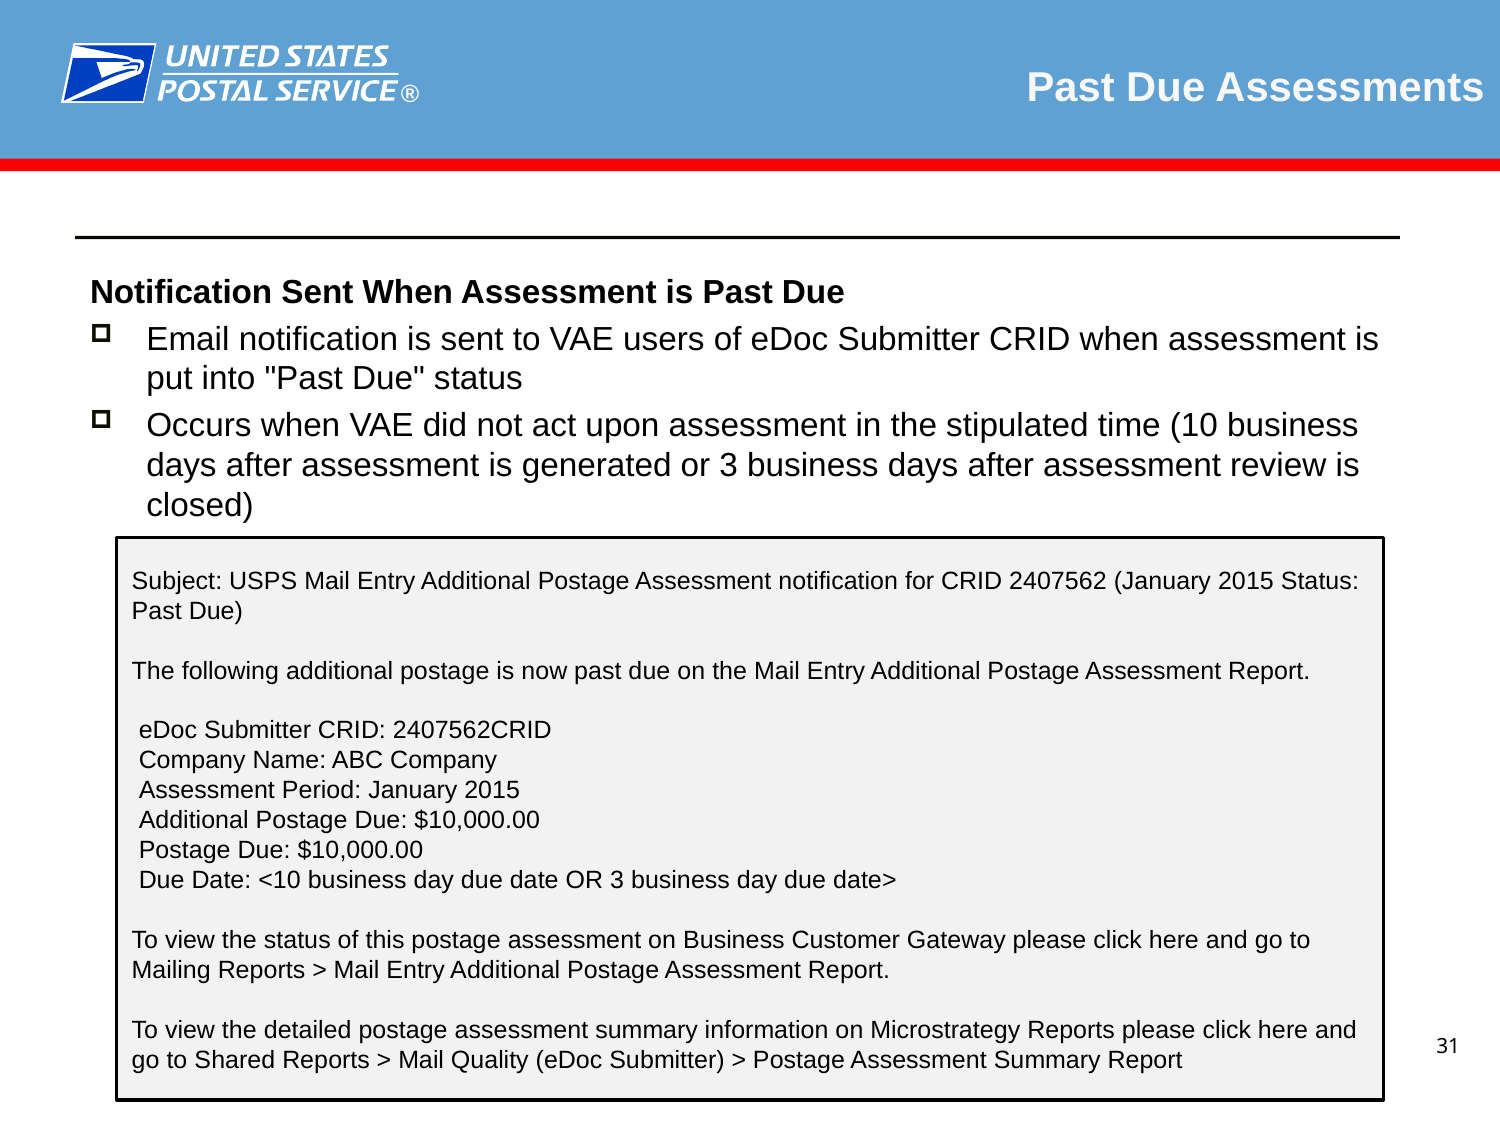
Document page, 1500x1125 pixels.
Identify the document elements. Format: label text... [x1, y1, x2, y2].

title Past Due Assessments [150, 25, 1500, 146]
list Notification Sent When Assessment is Past Due Email notification is sent to VAE users of eDoc Submitter CRID when assessment is put into "Past Due" status Occurs when VAE did not act upon assessment in the stipulated time (10 business days after assessment is generated or 3 business days after assessment review is closed) [75, 262, 1425, 1006]
text_box Subject: USPS Mail Entry Additional Postage Assessment notification for CRID 2407562 (January 2015 Status: Past Due) The following additional postage is now past due on the Mail Entry Additional Postage Assessment Report. eDoc Submitter CRID: 2407562CRID Company Name: ABC Company Assessment Period: January 2015 Additional Postage Due: $10,000.00 Postage Due: $10,000.00 Due Date: <10 business day due date OR 3 business day due date> To view the status of this postage assessment on Business Customer Gateway please click here and go to Mailing Reports > Mail Entry Additional Postage Assessment Report. To view the detailed postage assessment summary information on Microstrategy Reports please click here and go to Shared Reports > Mail Quality (eDoc Submitter) > Postage Assessment Summary Report [116, 537, 1384, 1100]
slide_number 31 [1384, 1025, 1475, 1100]
